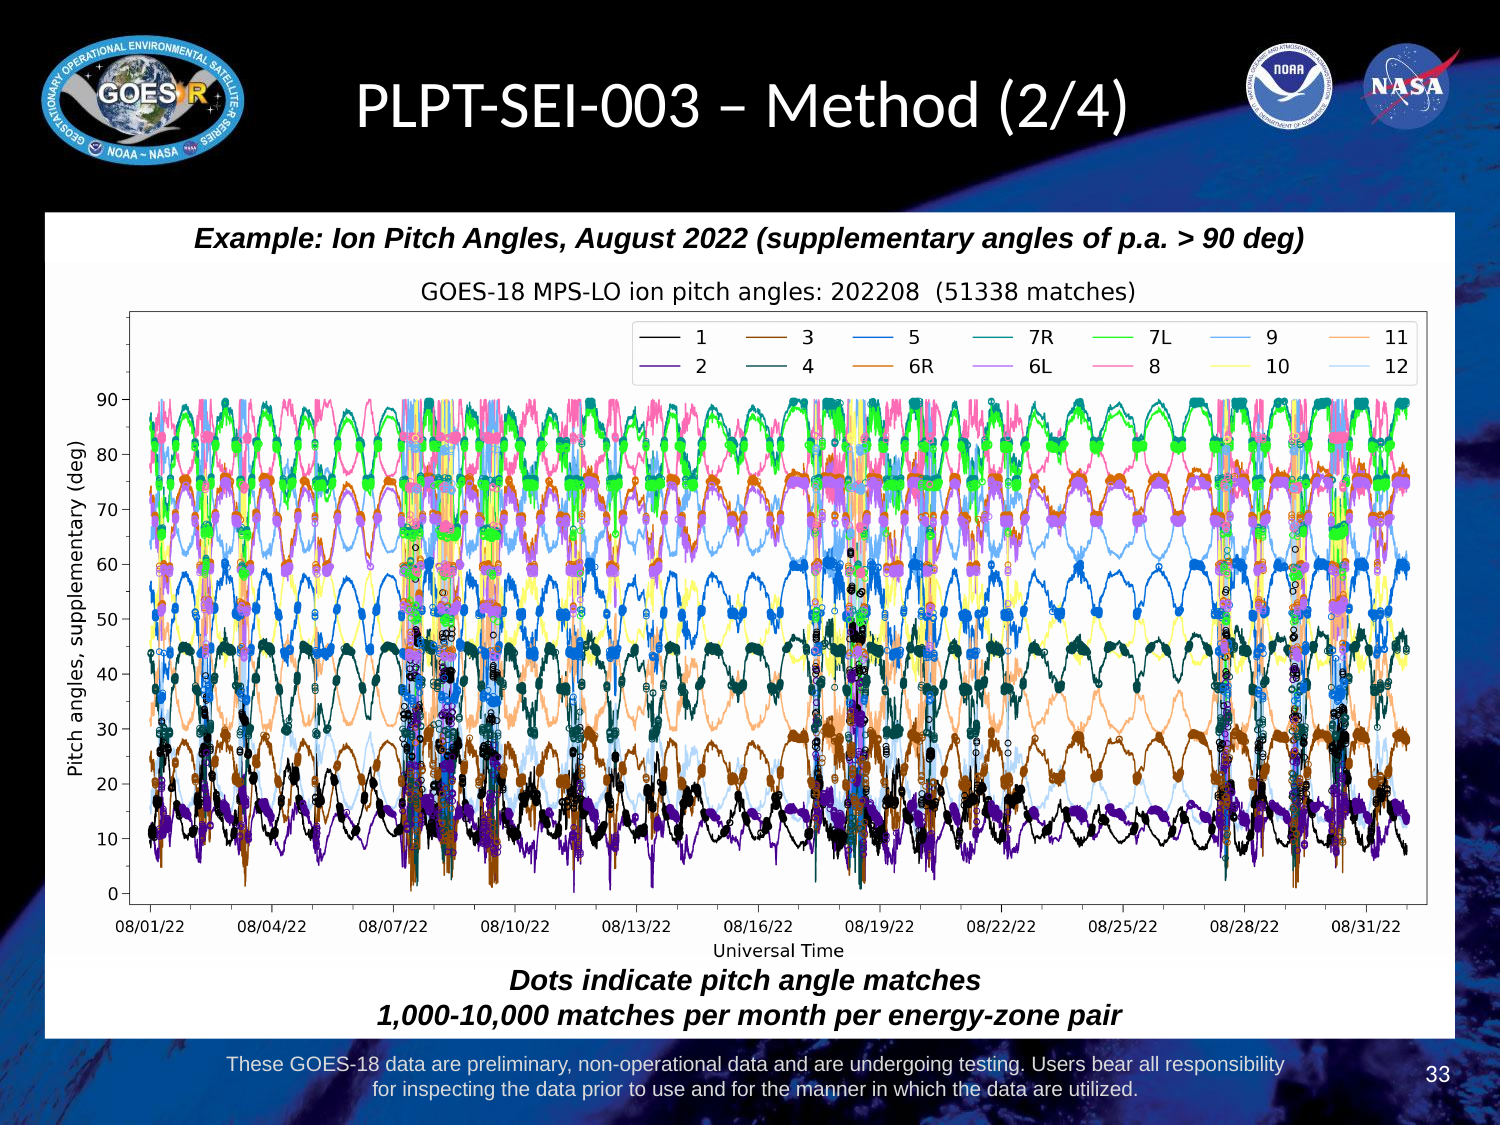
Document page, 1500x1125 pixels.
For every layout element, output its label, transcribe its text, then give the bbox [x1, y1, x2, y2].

text_box Dots indicate pitch angle matches 1,000-10,000 matches per month per energy-zone pair [44, 974, 1455, 1039]
picture [0, 0, 1500, 1125]
title PLPT-SEI-003 – Method (2/4) [225, 21, 1277, 180]
slide_number 33 [1353, 1042, 1466, 1103]
text_box These GOES-18 data are preliminary, non-operational data and are undergoing testing. Users bear all responsibility for inspecting the data prior to use and for the manner in which the data are utilized. [211, 1043, 1300, 1104]
text_box Example: Ion Pitch Angles, August 2022 (supplementary angles of p.a. > 90 deg) [44, 212, 1455, 262]
